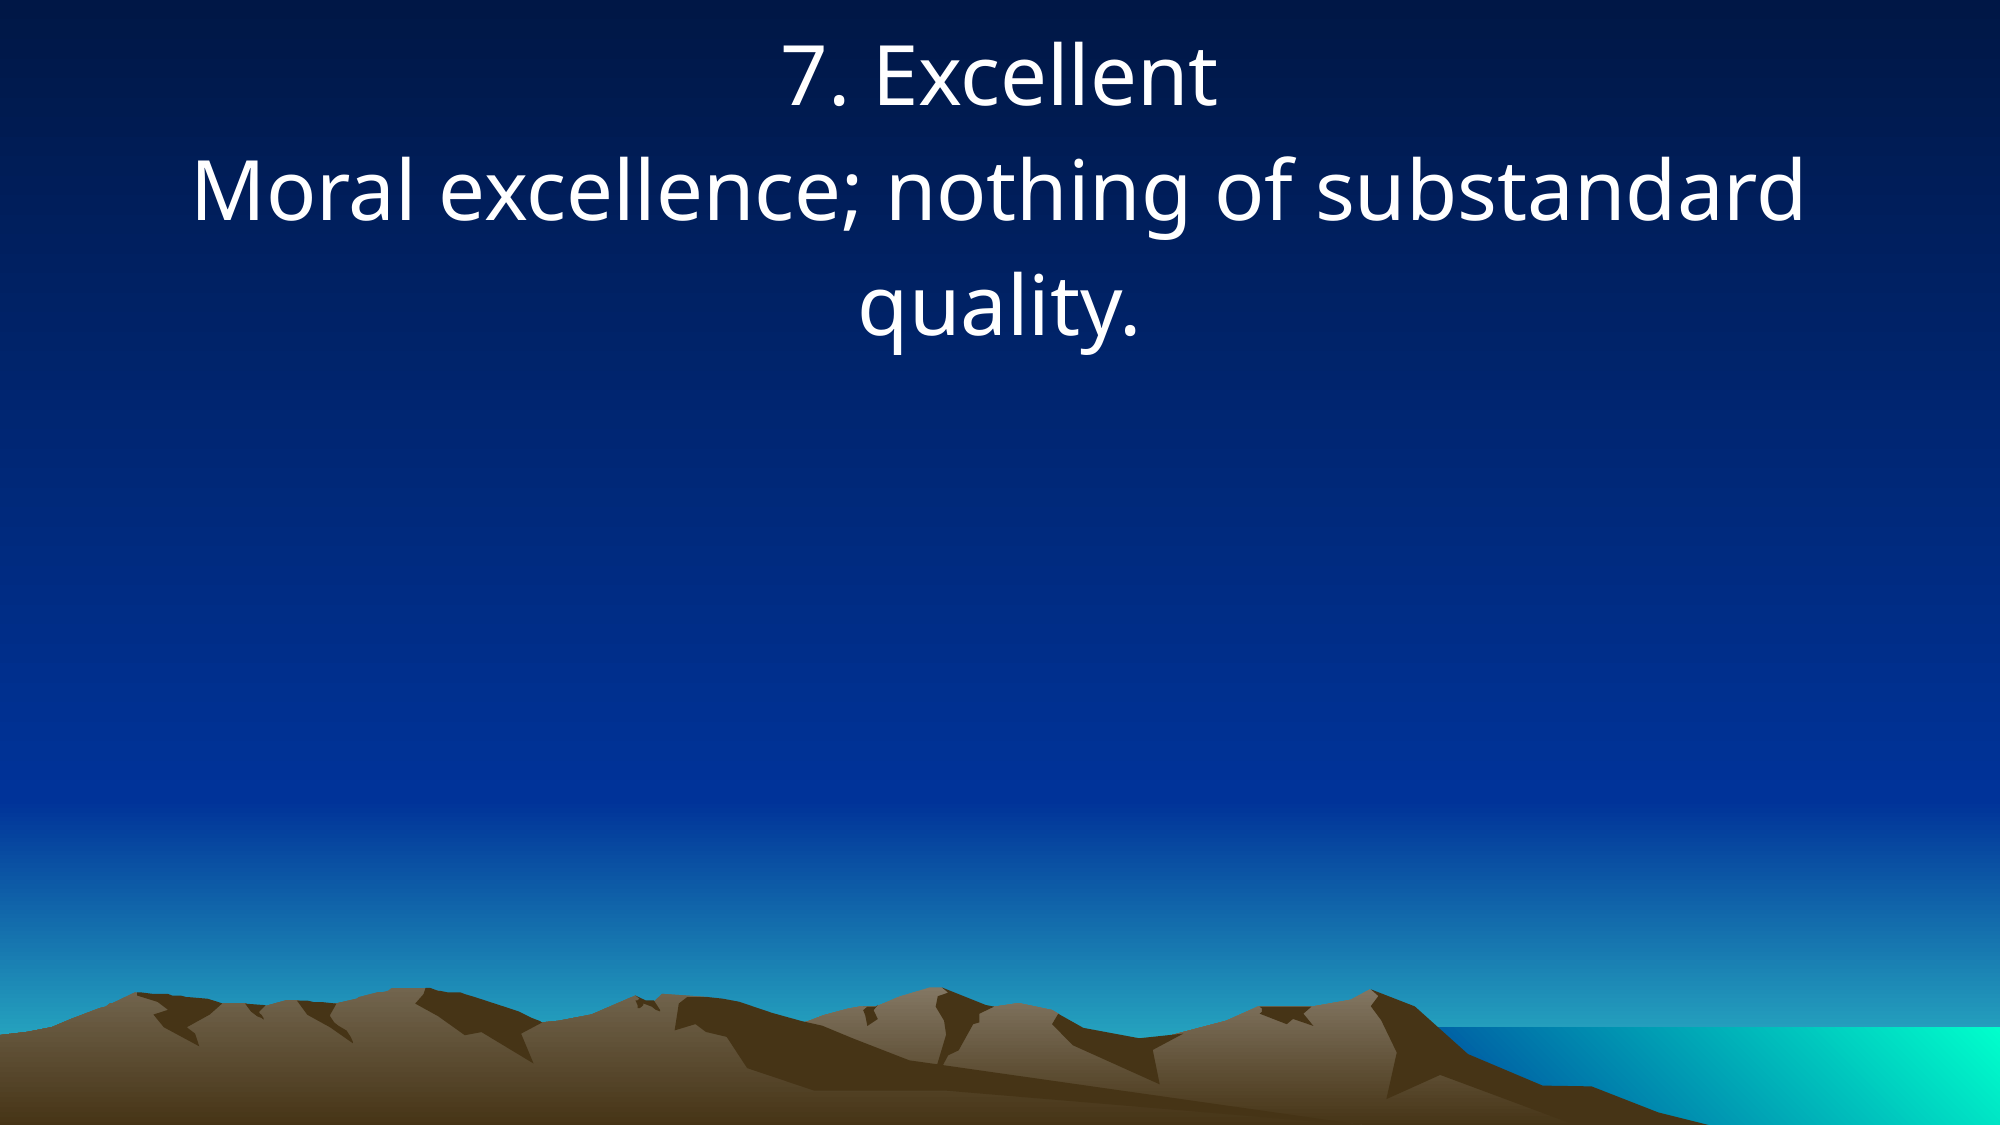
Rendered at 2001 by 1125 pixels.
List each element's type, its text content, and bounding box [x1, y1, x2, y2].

text_box 7. Excellent Moral excellence; nothing of substandard quality. [24, 0, 1975, 825]
